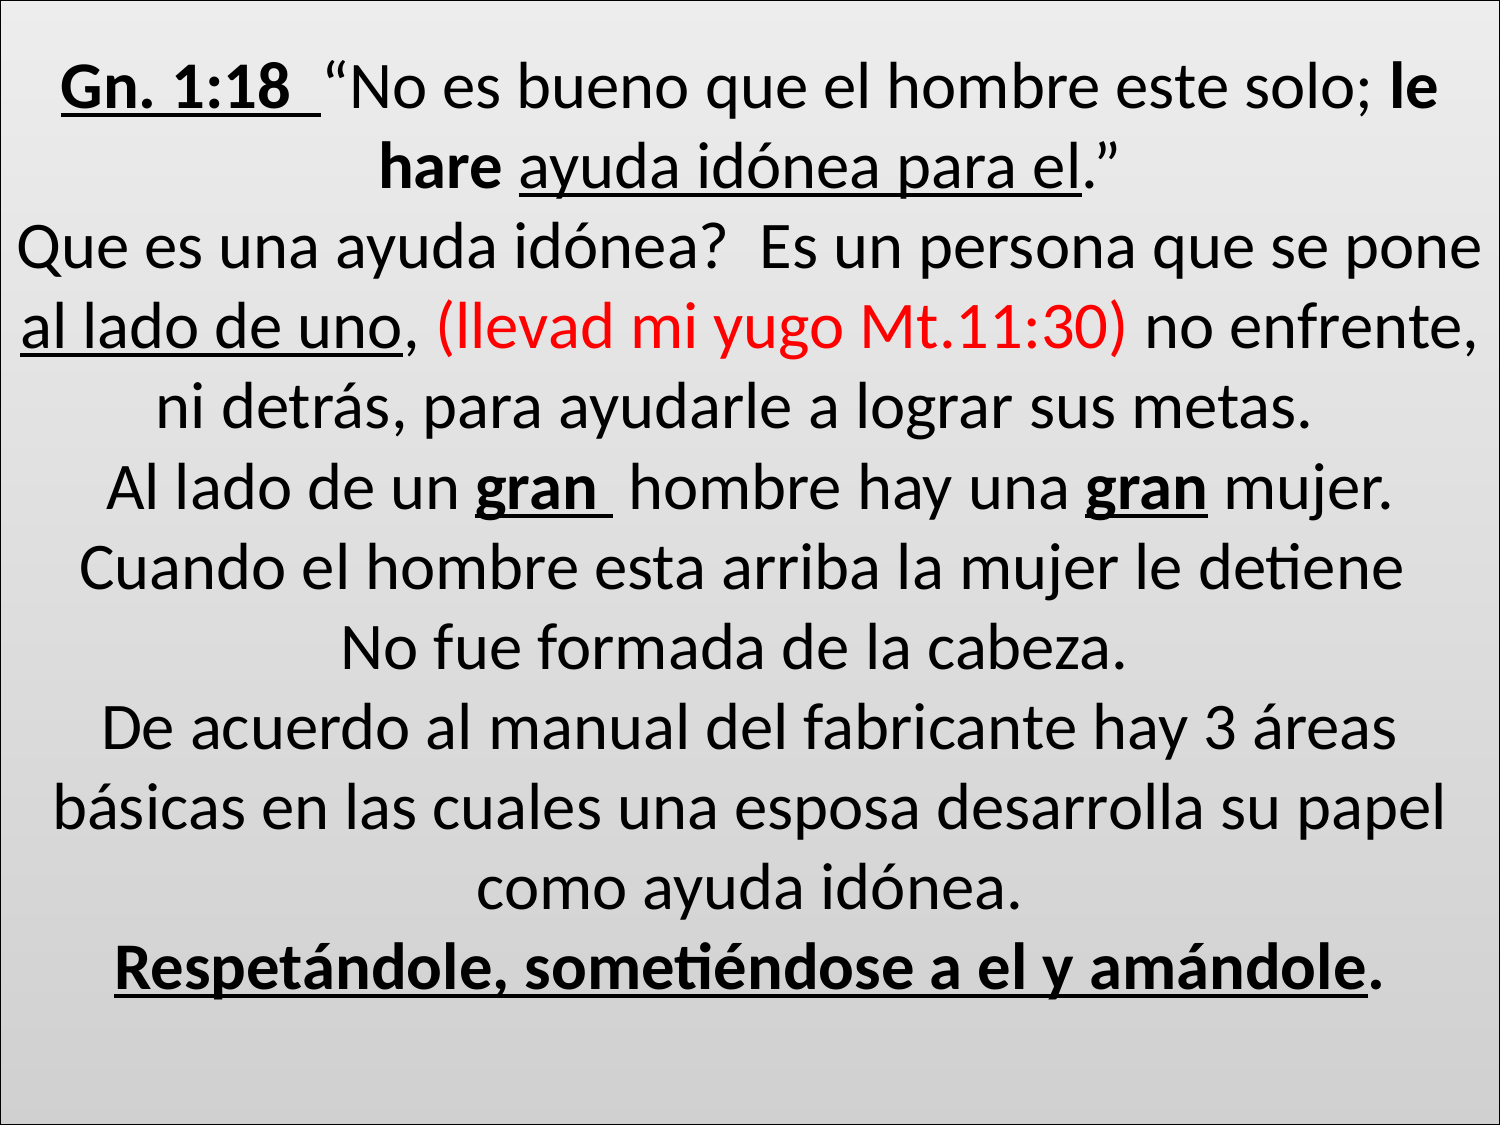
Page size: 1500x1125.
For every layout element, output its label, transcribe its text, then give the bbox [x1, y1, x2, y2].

title Gn. 1:18 “No es bueno que el hombre este solo; le hare ayuda idónea para el.” Que es una ayuda idónea? Es un persona que se pone al lado de uno, (llevad mi yugo Mt.11:30) no enfrente, ni detrás, para ayudarle a lograr sus metas. Al lado de un gran hombre hay una gran mujer. Cuando el hombre esta arriba la mujer le detiene No fue formada de la cabeza. De acuerdo al manual del fabricante hay 3 áreas básicas en las cuales una esposa desarrolla su papel como ayuda idónea. Respetándole, sometiéndose a el y amándole. [0, 0, 1500, 1125]
